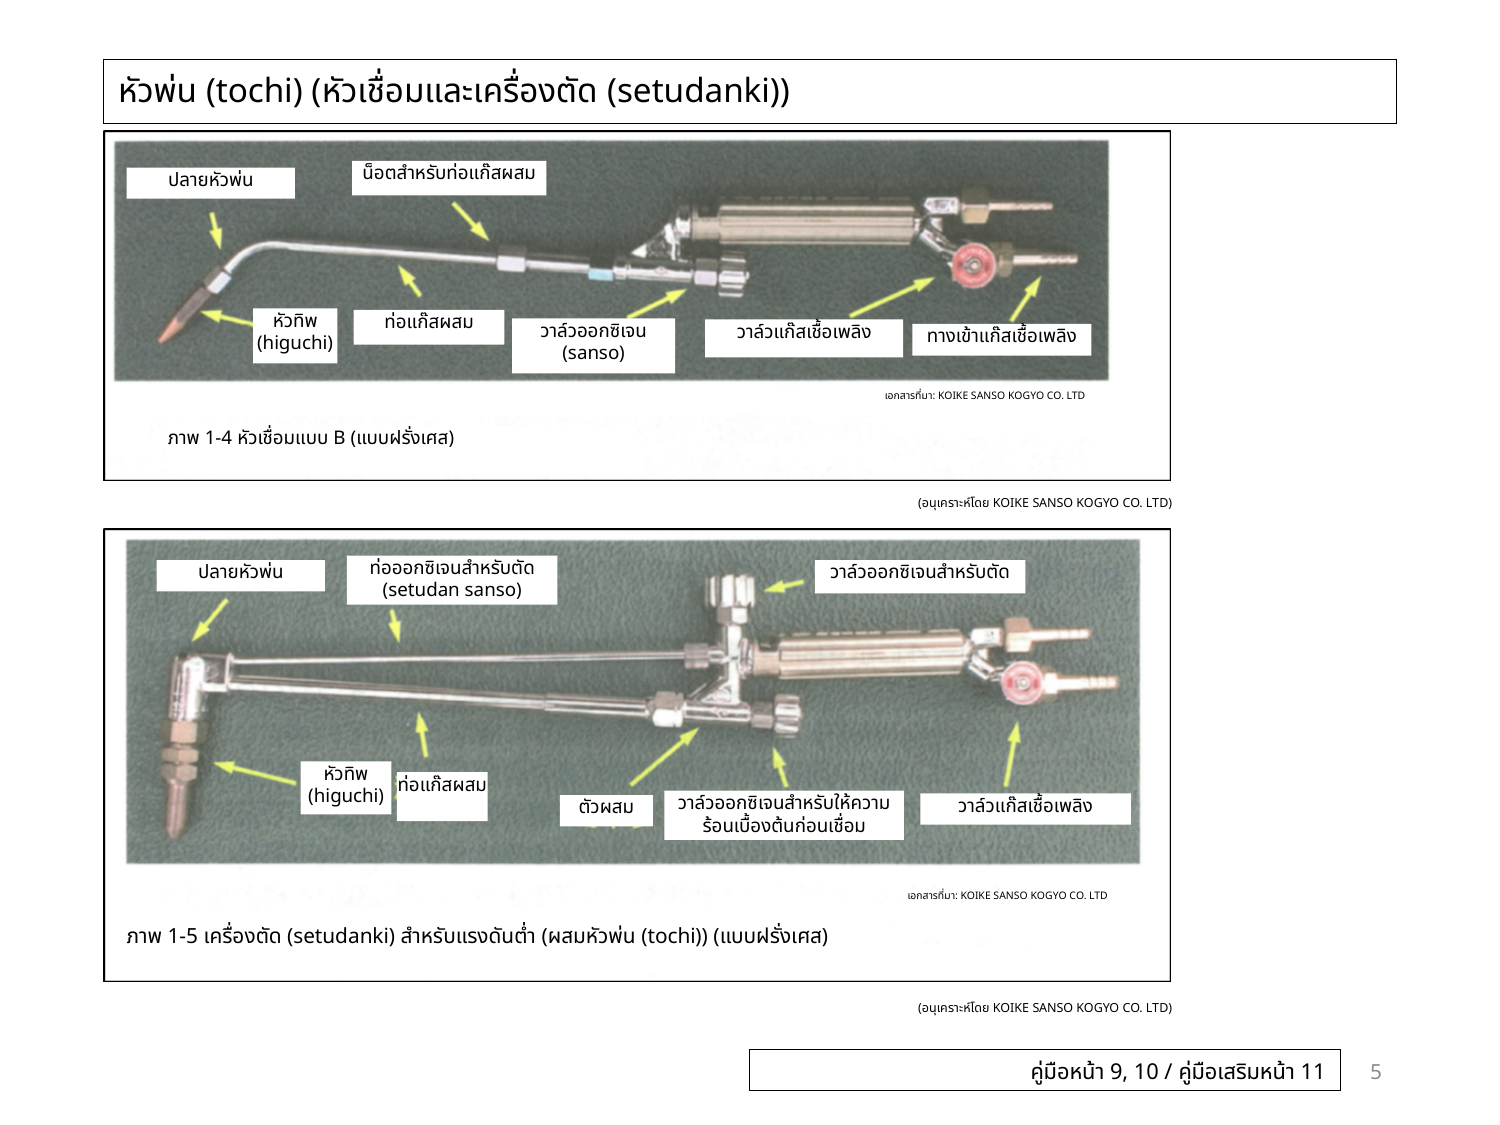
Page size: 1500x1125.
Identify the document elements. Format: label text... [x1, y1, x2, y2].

text_box (อนุเคราะห์โดย KOIKE SANSO KOGYO CO. LTD) [897, 465, 1193, 539]
text_box คู่มือหน้า 9, 10 / คู่มือเสริมหน้า 11 [749, 1049, 1059, 1091]
title หัวพ่น (tochi) (หัวเชื่อมและเครื่องตัด (setudanki)) [103, 59, 1397, 124]
picture [103, 528, 1171, 982]
text_box (อนุเคราะห์โดย KOIKE SANSO KOGYO CO. LTD) [897, 970, 1193, 1044]
slide_number 5 [1059, 1042, 1397, 1103]
picture [103, 130, 1171, 481]
